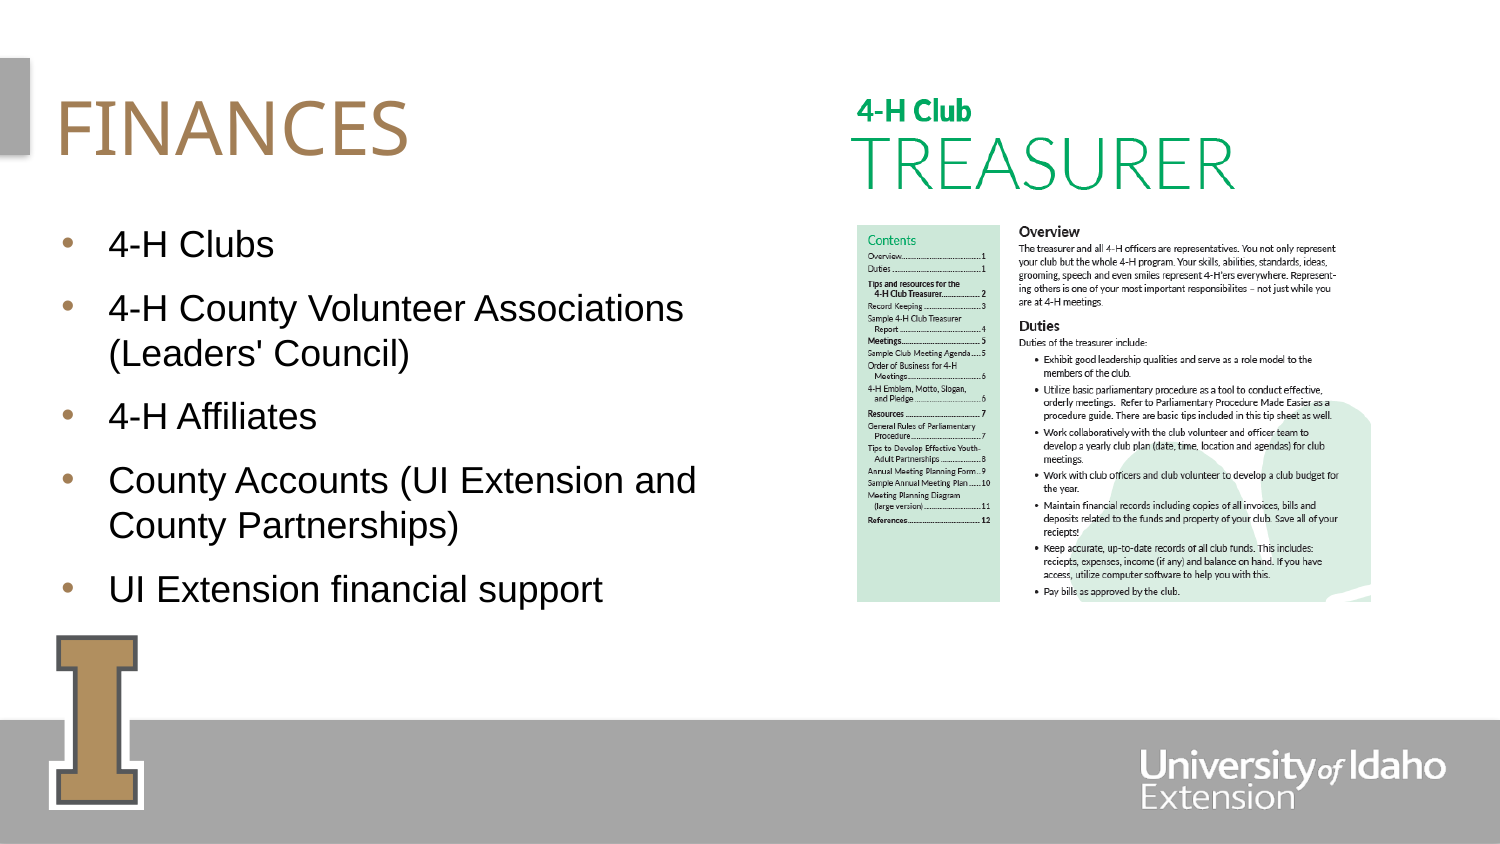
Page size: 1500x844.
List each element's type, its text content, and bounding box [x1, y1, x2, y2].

title Finances [54, 80, 1405, 175]
picture [827, 88, 1371, 602]
list 4-H Clubs 4-H County Volunteer Associations (Leaders' Council) 4-H Affiliates County Accounts (UI Extension and County Partnerships) UI Extension financial support [61, 219, 784, 647]
